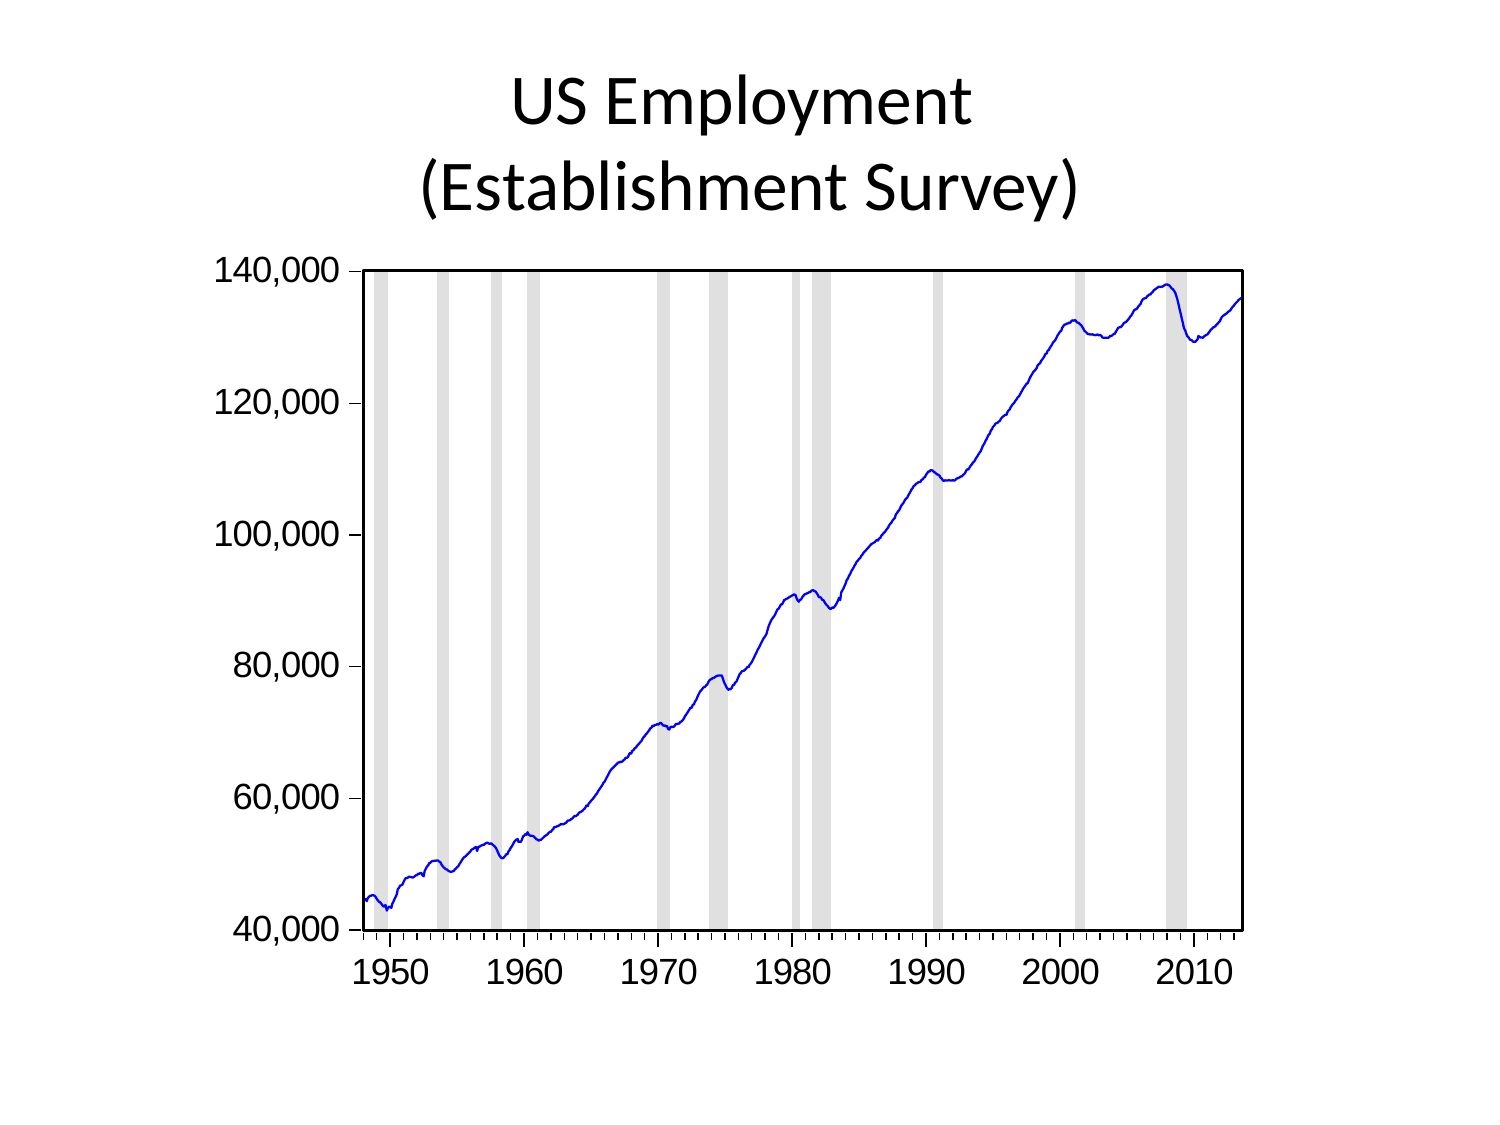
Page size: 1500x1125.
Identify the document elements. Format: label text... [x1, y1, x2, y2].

title US Employment (Establishment Survey) [75, 45, 1425, 233]
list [213, 249, 1251, 992]
